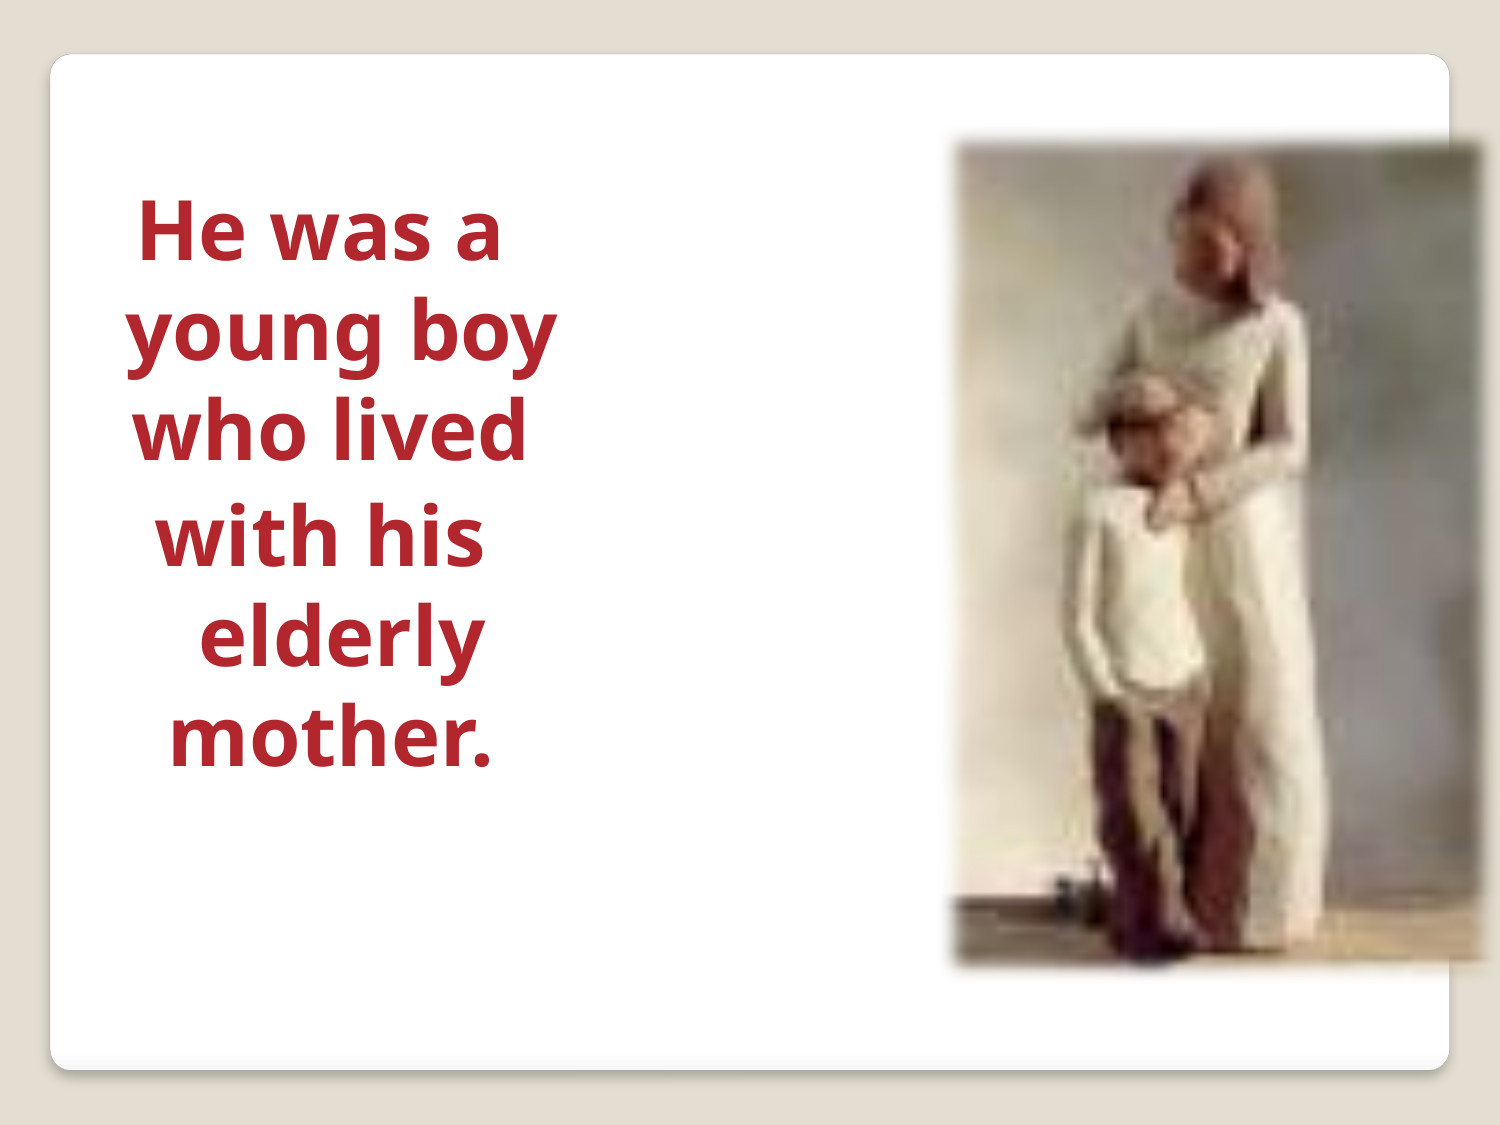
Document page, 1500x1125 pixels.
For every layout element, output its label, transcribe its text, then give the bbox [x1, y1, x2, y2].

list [937, 124, 1500, 984]
list He was a young boy who lived with his elderly mother. [0, 162, 625, 905]
